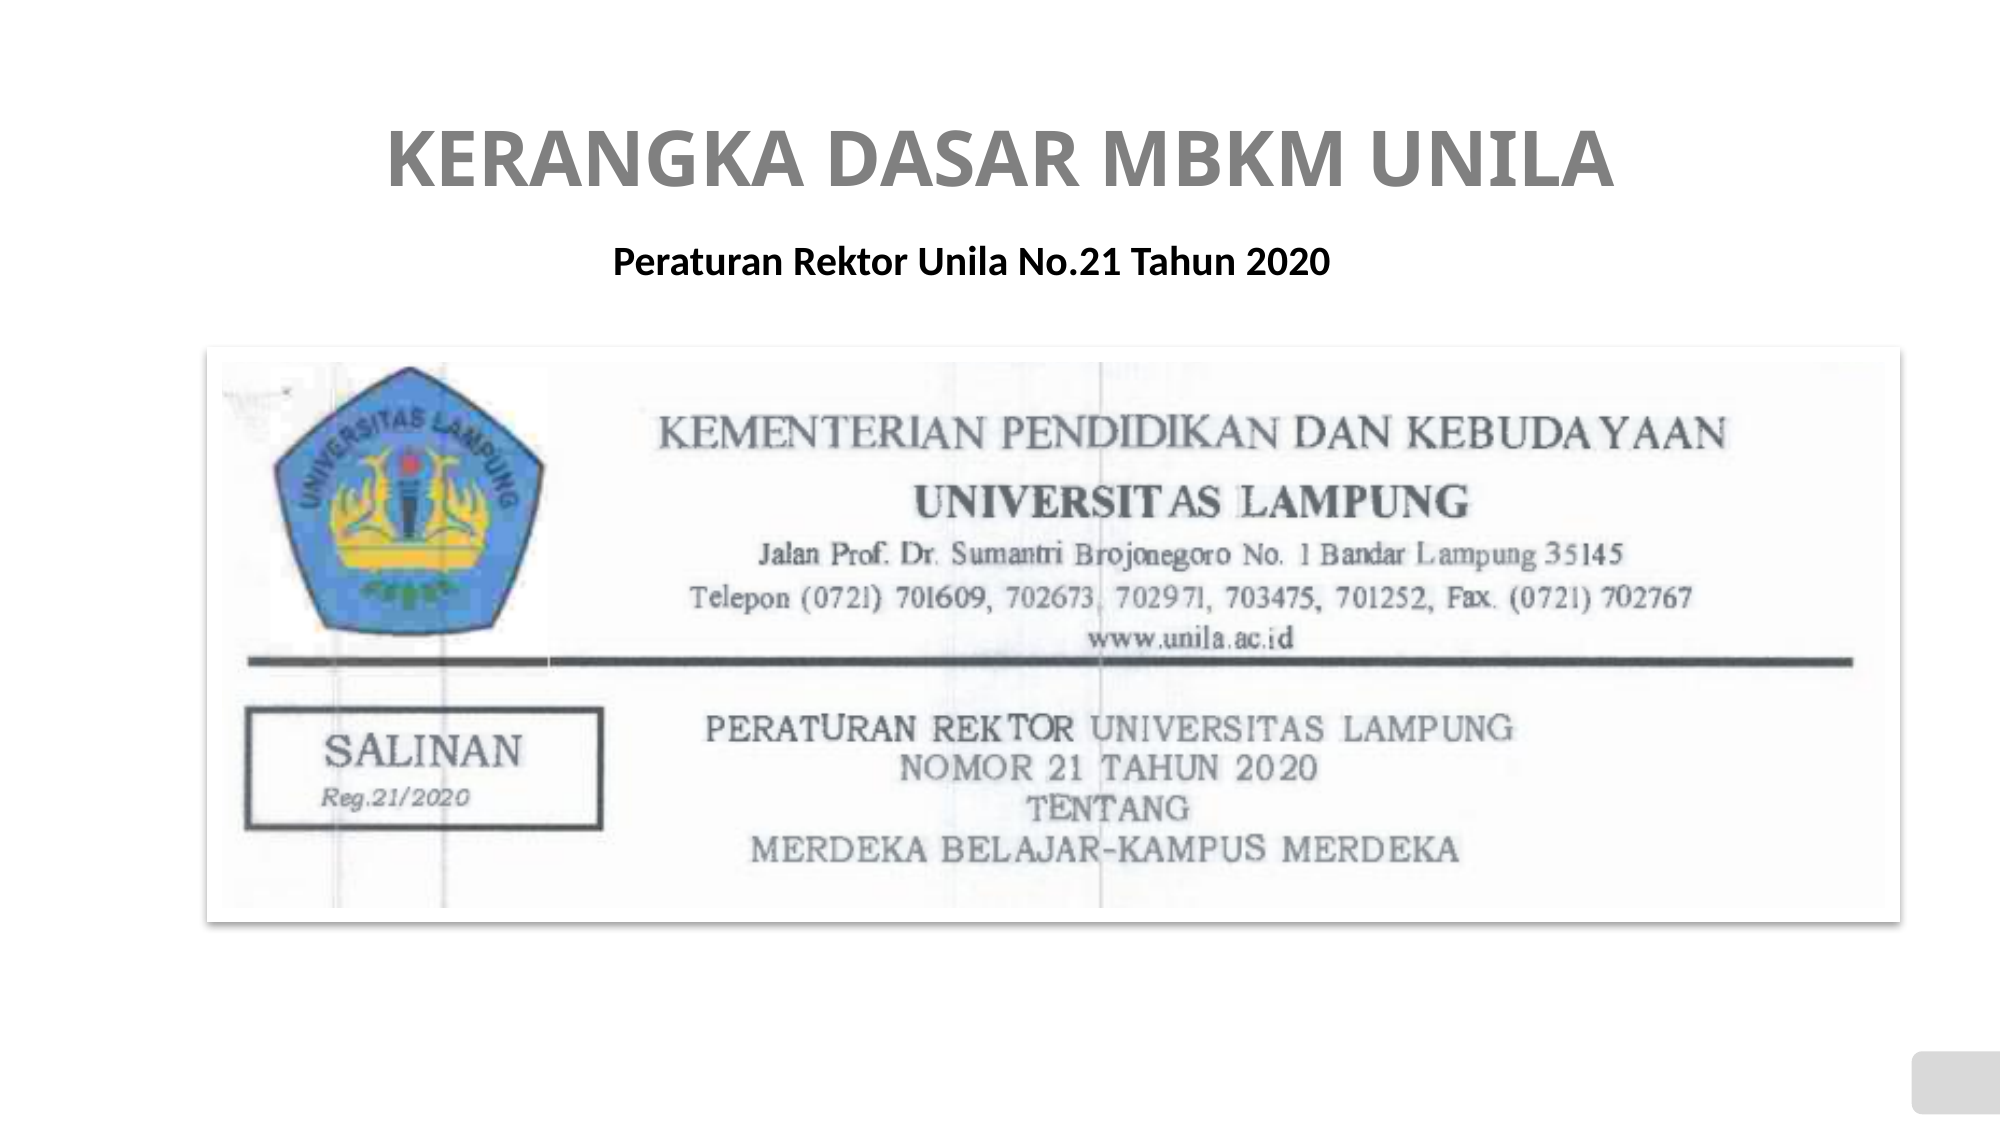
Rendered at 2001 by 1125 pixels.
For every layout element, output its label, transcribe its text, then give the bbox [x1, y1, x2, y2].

title KERANGKA DASAR MBKM UNILA [383, 123, 1617, 201]
list Peraturan Rektor Unila No.21 Tahun 2020 [402, 233, 1543, 291]
picture [221, 361, 1886, 908]
